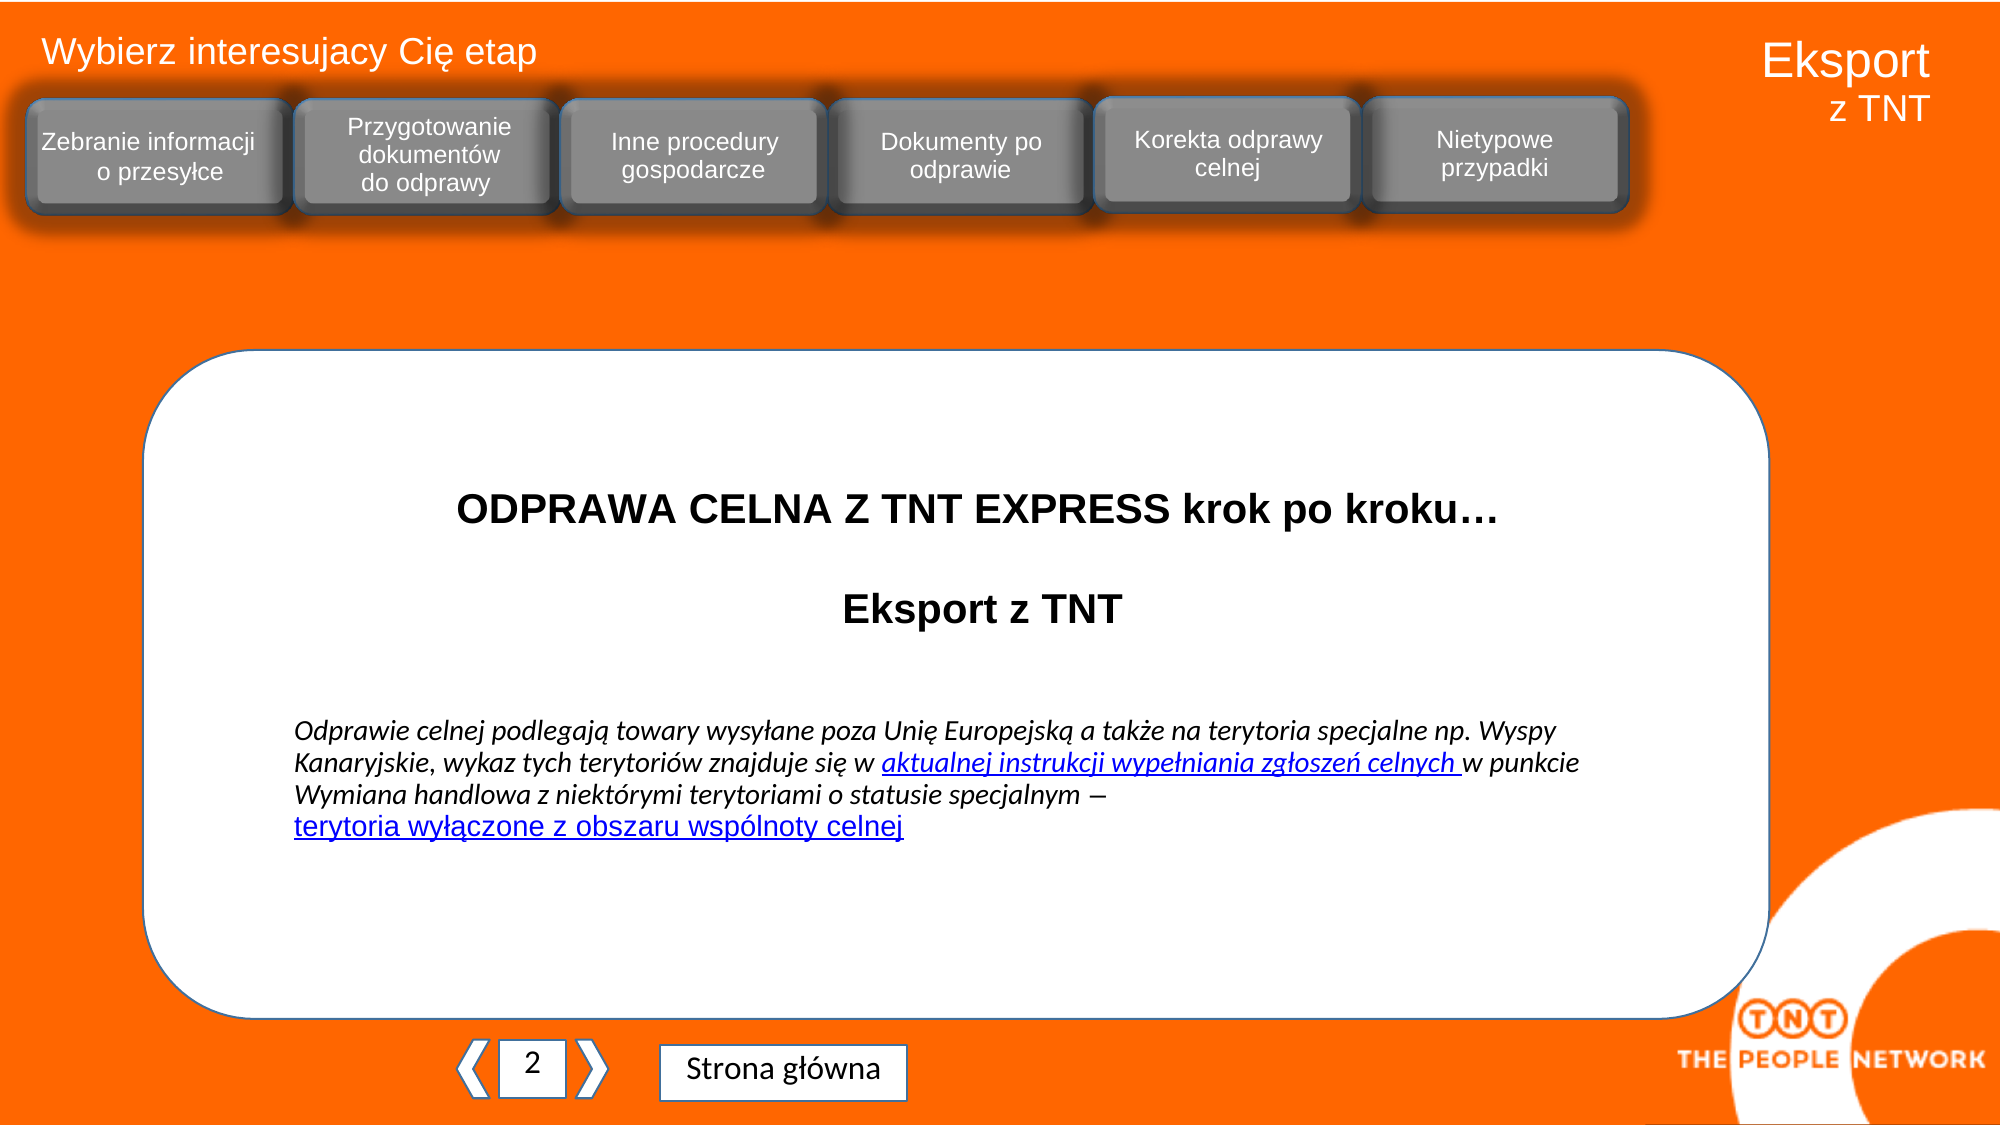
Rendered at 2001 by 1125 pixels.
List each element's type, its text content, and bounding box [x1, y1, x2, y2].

text_box [575, 1039, 609, 1099]
text_box [312, 128, 506, 186]
text_box [1645, 766, 2000, 1125]
text_box [0, 1, 2000, 1125]
text_box [1076, 491, 1318, 534]
text_box Przygotowanie dokumentów do odprawy [342, 113, 515, 143]
text_box o przesyłce [94, 158, 229, 188]
text_box Eksport z TNT Odprawie celnej podlegają towary wysyłane poza Unię Europejską a także na terytoria specjalne np. Wyspy Kanaryjskie, wykaz tych terytoriów znajduje się w aktualnej instrukcji wypełniania zgłoszeń celnych w punkcie Wymiana handlowa z niektórymi terytoriami o statusie specjalnym – terytoria wyłączone z obszaru wspólnoty celnej [292, 599, 1672, 838]
text_box 2 [498, 1039, 567, 1099]
text_box [250, 74, 516, 258]
text_box Eksport z TNT [1759, 34, 1941, 134]
text_box [871, 55, 1138, 258]
text_box Zebranie informacji [39, 128, 263, 188]
text_box [1405, 53, 1672, 256]
text_box Wybierz interesujacy Cię etap [39, 31, 545, 74]
text_box Inne procedury gospodarcze [608, 128, 782, 188]
text_box [456, 1039, 490, 1099]
text_box Korekta odprawy celnej [1131, 126, 1326, 186]
text_box [142, 349, 1770, 1019]
text_box [0, 55, 250, 258]
text_box ODPRAWA CELNA Z TNT EXPRESS krok po kroku… [342, 491, 1613, 563]
text_box [1050, 53, 1405, 256]
text_box Nietypowe przypadki [1434, 126, 1559, 186]
text_box [516, 55, 871, 258]
text_box Strona główna [660, 1045, 907, 1102]
text_box Dokumenty po odprawie [878, 128, 1046, 188]
